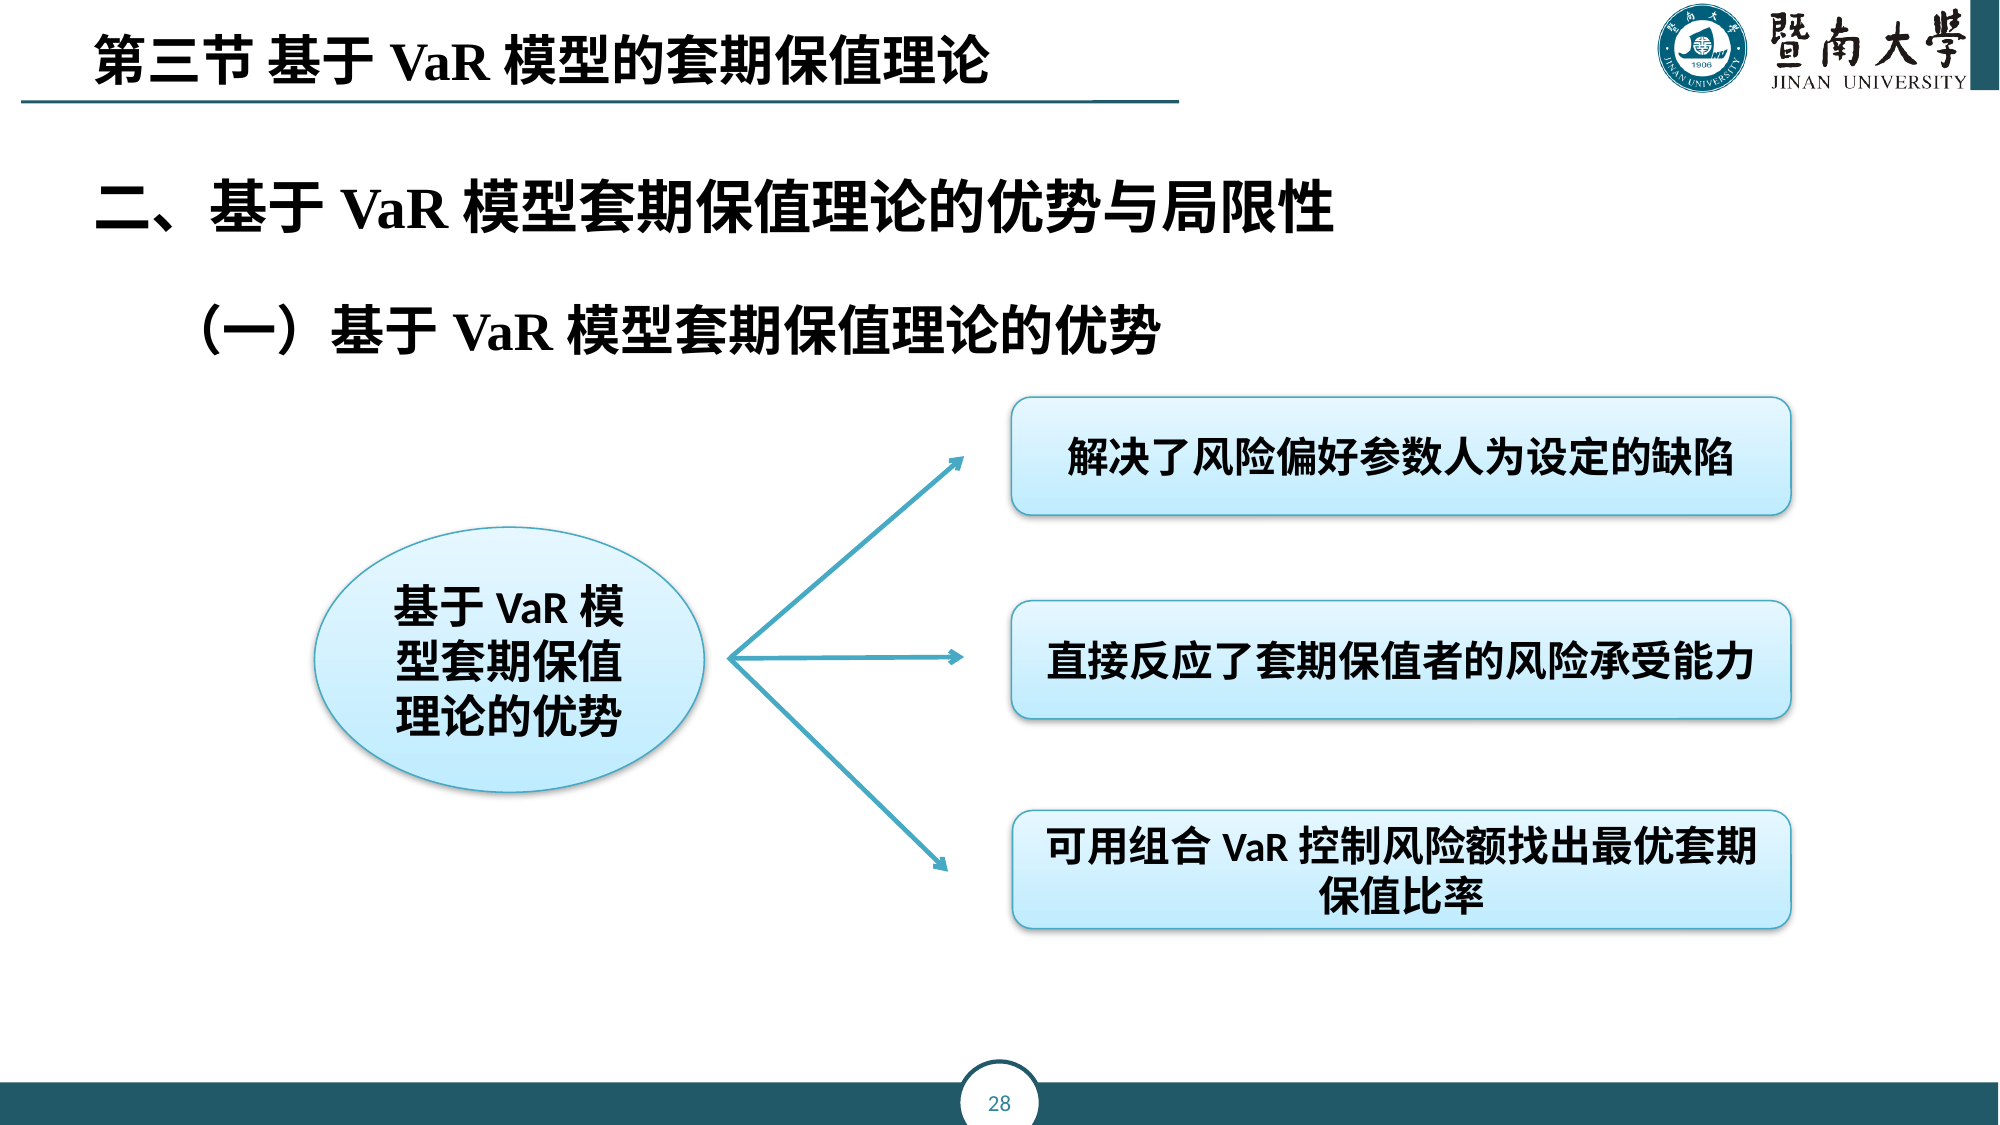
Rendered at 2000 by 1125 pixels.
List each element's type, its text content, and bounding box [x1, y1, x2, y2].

text_box 解决了风险偏好参数人为设定的缺陷 [1010, 396, 1792, 516]
text_box 基于VaR模型套期保值理论的优势 [313, 526, 706, 794]
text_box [730, 455, 965, 656]
picture [1657, 3, 1967, 93]
text_box 第三节 基于VaR模型的套期保值理论 [78, 19, 1248, 99]
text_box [727, 656, 949, 872]
text_box 直接反应了套期保值者的风险承受能力 [1010, 599, 1792, 720]
text_box 可用组合VaR控制风险额找出最优套期保值比率 [1011, 809, 1792, 930]
text_box 二、基于VaR模型套期保值理论的优势与局限性 （一）基于VaR模型套期保值理论的优势 [78, 113, 1957, 1039]
